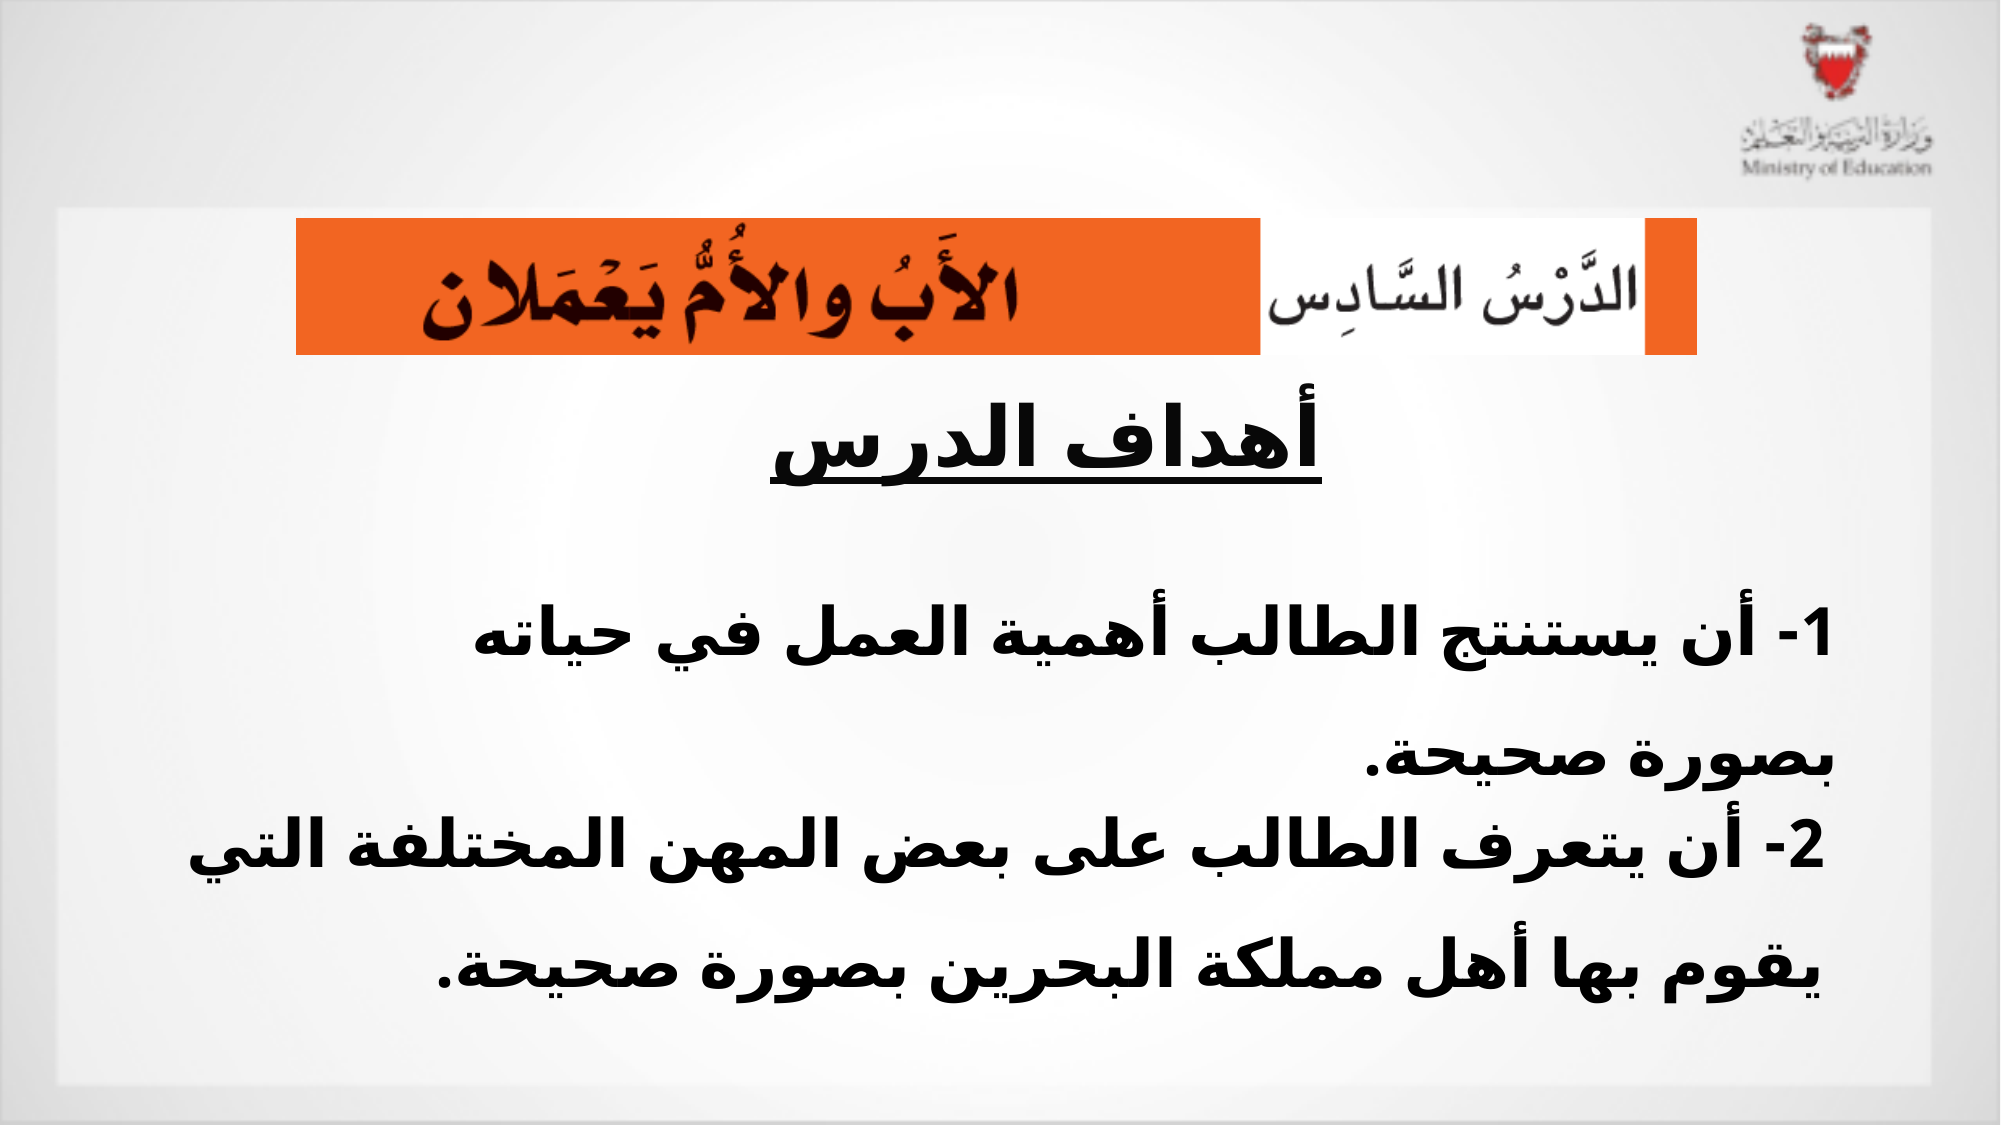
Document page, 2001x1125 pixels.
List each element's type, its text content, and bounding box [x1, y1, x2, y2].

title أهداف الدرس [296, 364, 1797, 516]
text_box 2- أن يتعرف الطالب على بعض المهن المختلفة التي يقوم بها أهل مملكة البحرين بصورة صحيحة. [131, 753, 1841, 831]
picture [0, 0, 2001, 1125]
text_box 1- أن يستنتج الطالب أهمية العمل في حياته بصورة صحيحة. [235, 541, 1854, 619]
